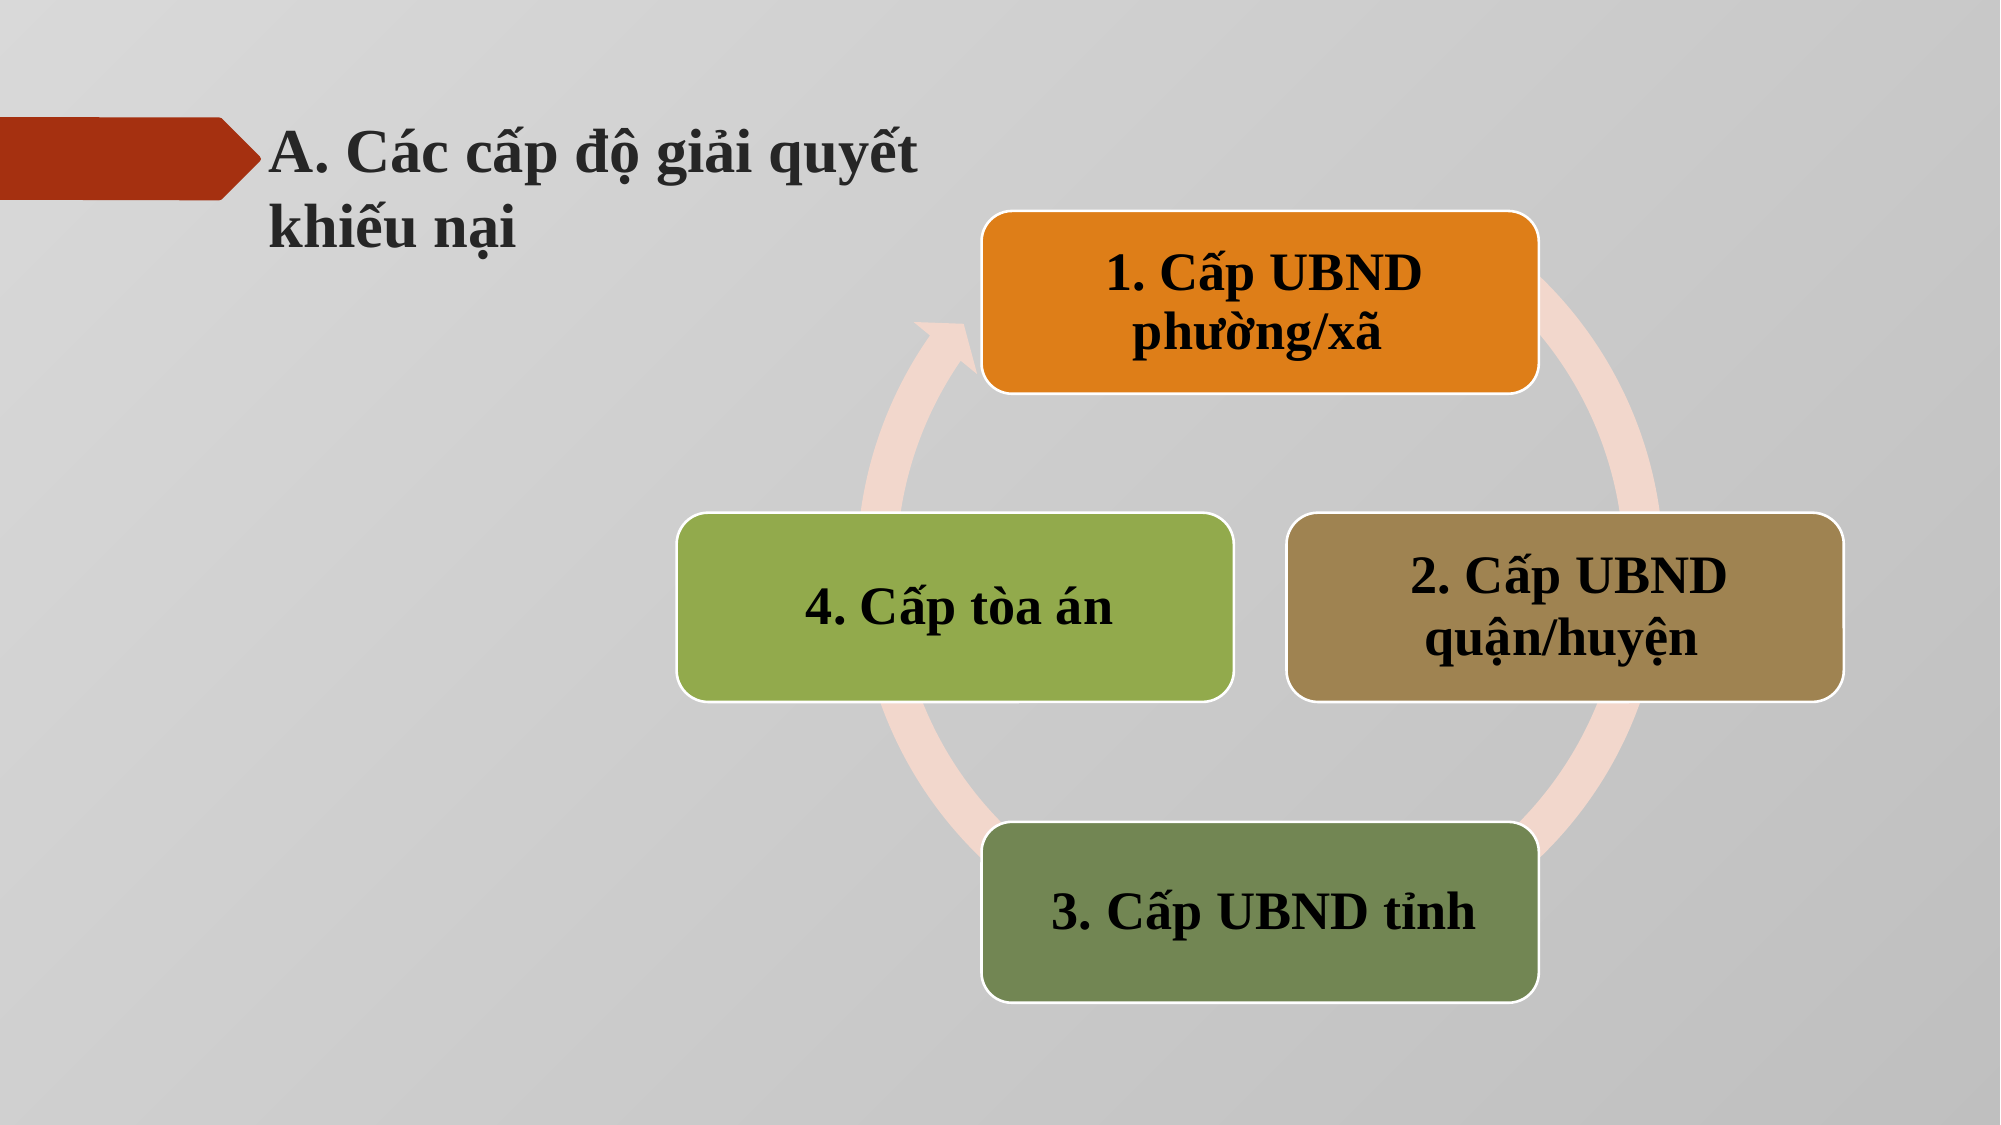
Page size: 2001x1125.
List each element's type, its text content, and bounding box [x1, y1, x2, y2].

title A. Các cấp độ giải quyết khiếu nại [253, 102, 983, 313]
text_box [593, 162, 1928, 1052]
